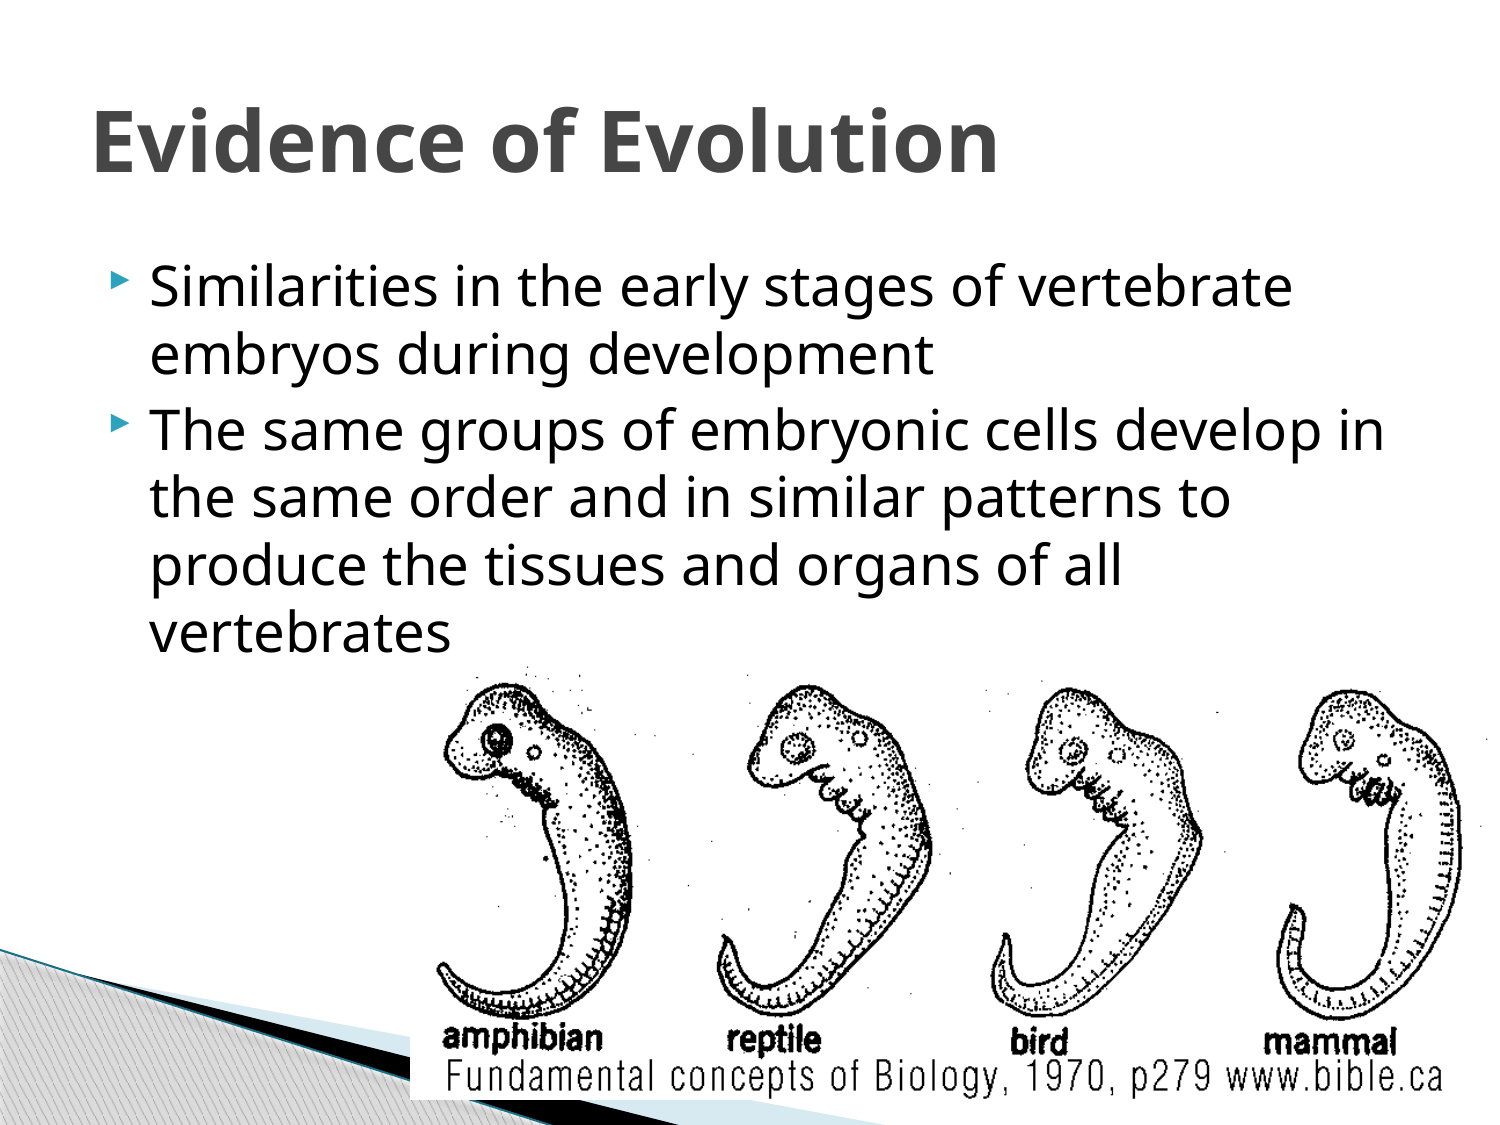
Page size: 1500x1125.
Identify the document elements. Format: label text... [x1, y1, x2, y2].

picture [409, 662, 1500, 1101]
title Evidence of Evolution [75, 45, 1425, 233]
list Similarities in the early stages of vertebrate embryos during development The same groups of embryonic cells develop in the same order and in similar patterns to produce the tissues and organs of all vertebrates [75, 243, 1425, 688]
